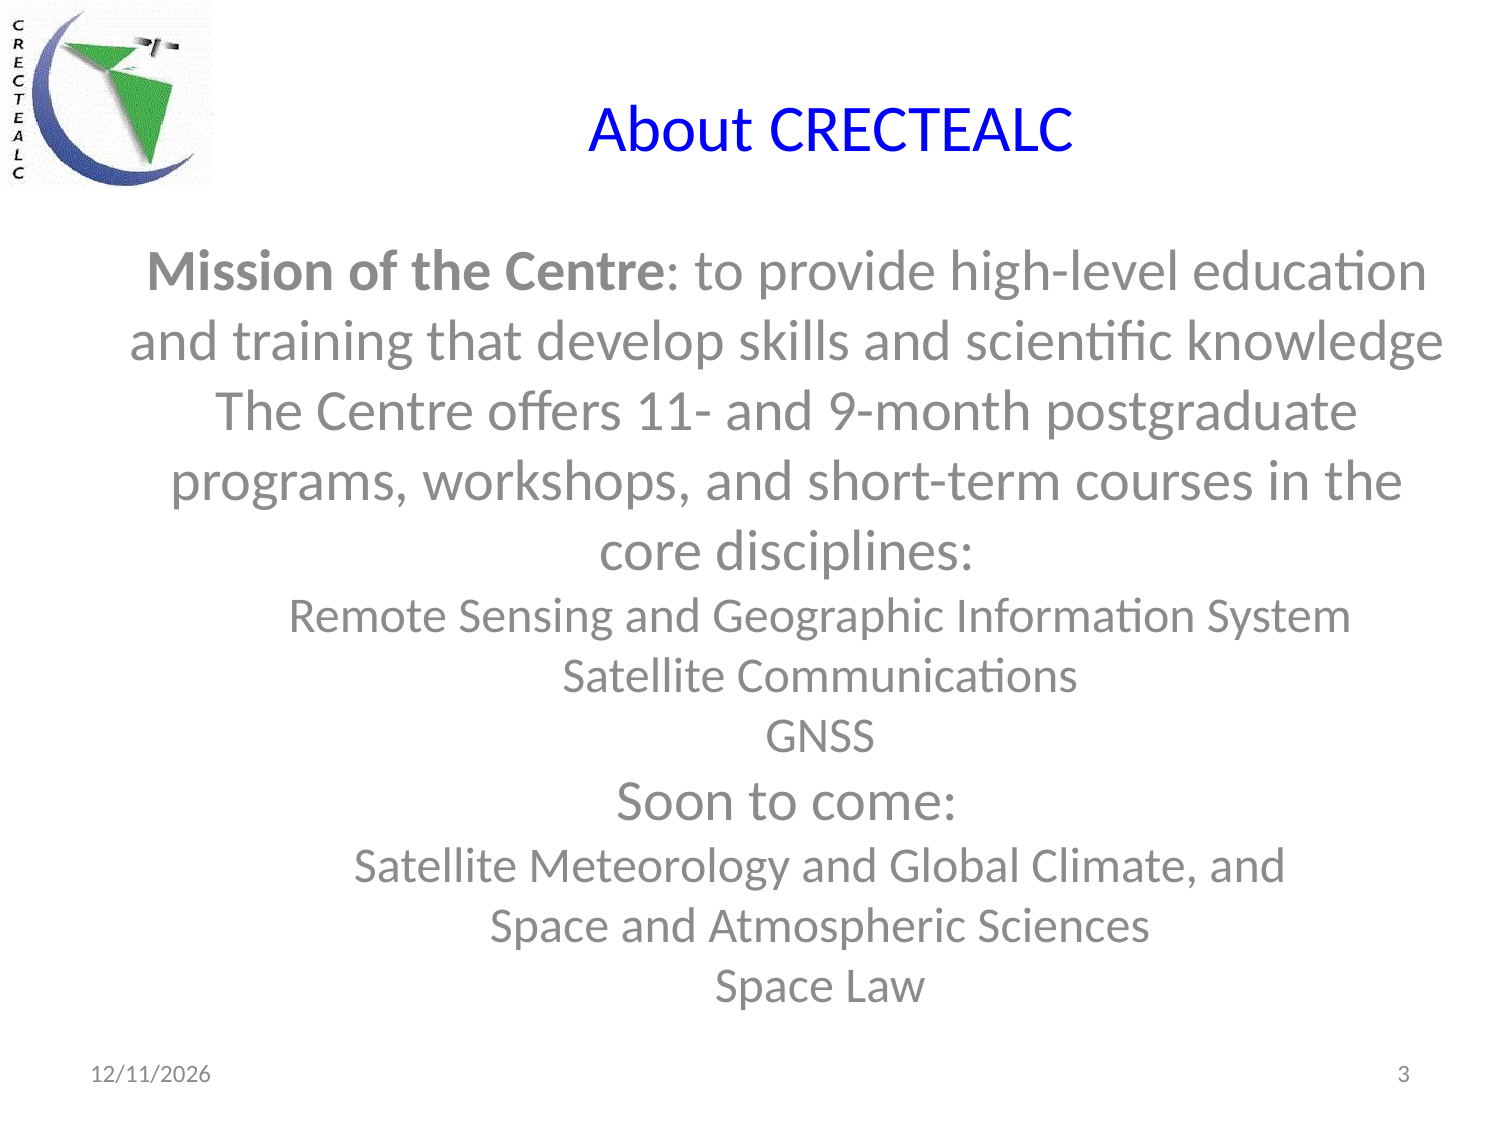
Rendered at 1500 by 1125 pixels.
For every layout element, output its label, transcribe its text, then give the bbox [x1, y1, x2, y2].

picture [0, 0, 213, 188]
subtitle Mission of the Centre: to provide high-level education and training that develop skills and scientific knowledge The Centre offers 11- and 9-month postgraduate programs, workshops, and short-term courses in the core disciplines: Remote Sensing and Geographic Information System Satellite Communications GNSS Soon to come: Satellite Meteorology and Global Climate, and Space and Atmospheric Sciences Space Law [24, 224, 1476, 1101]
title About CRECTEALC [224, 49, 1438, 201]
